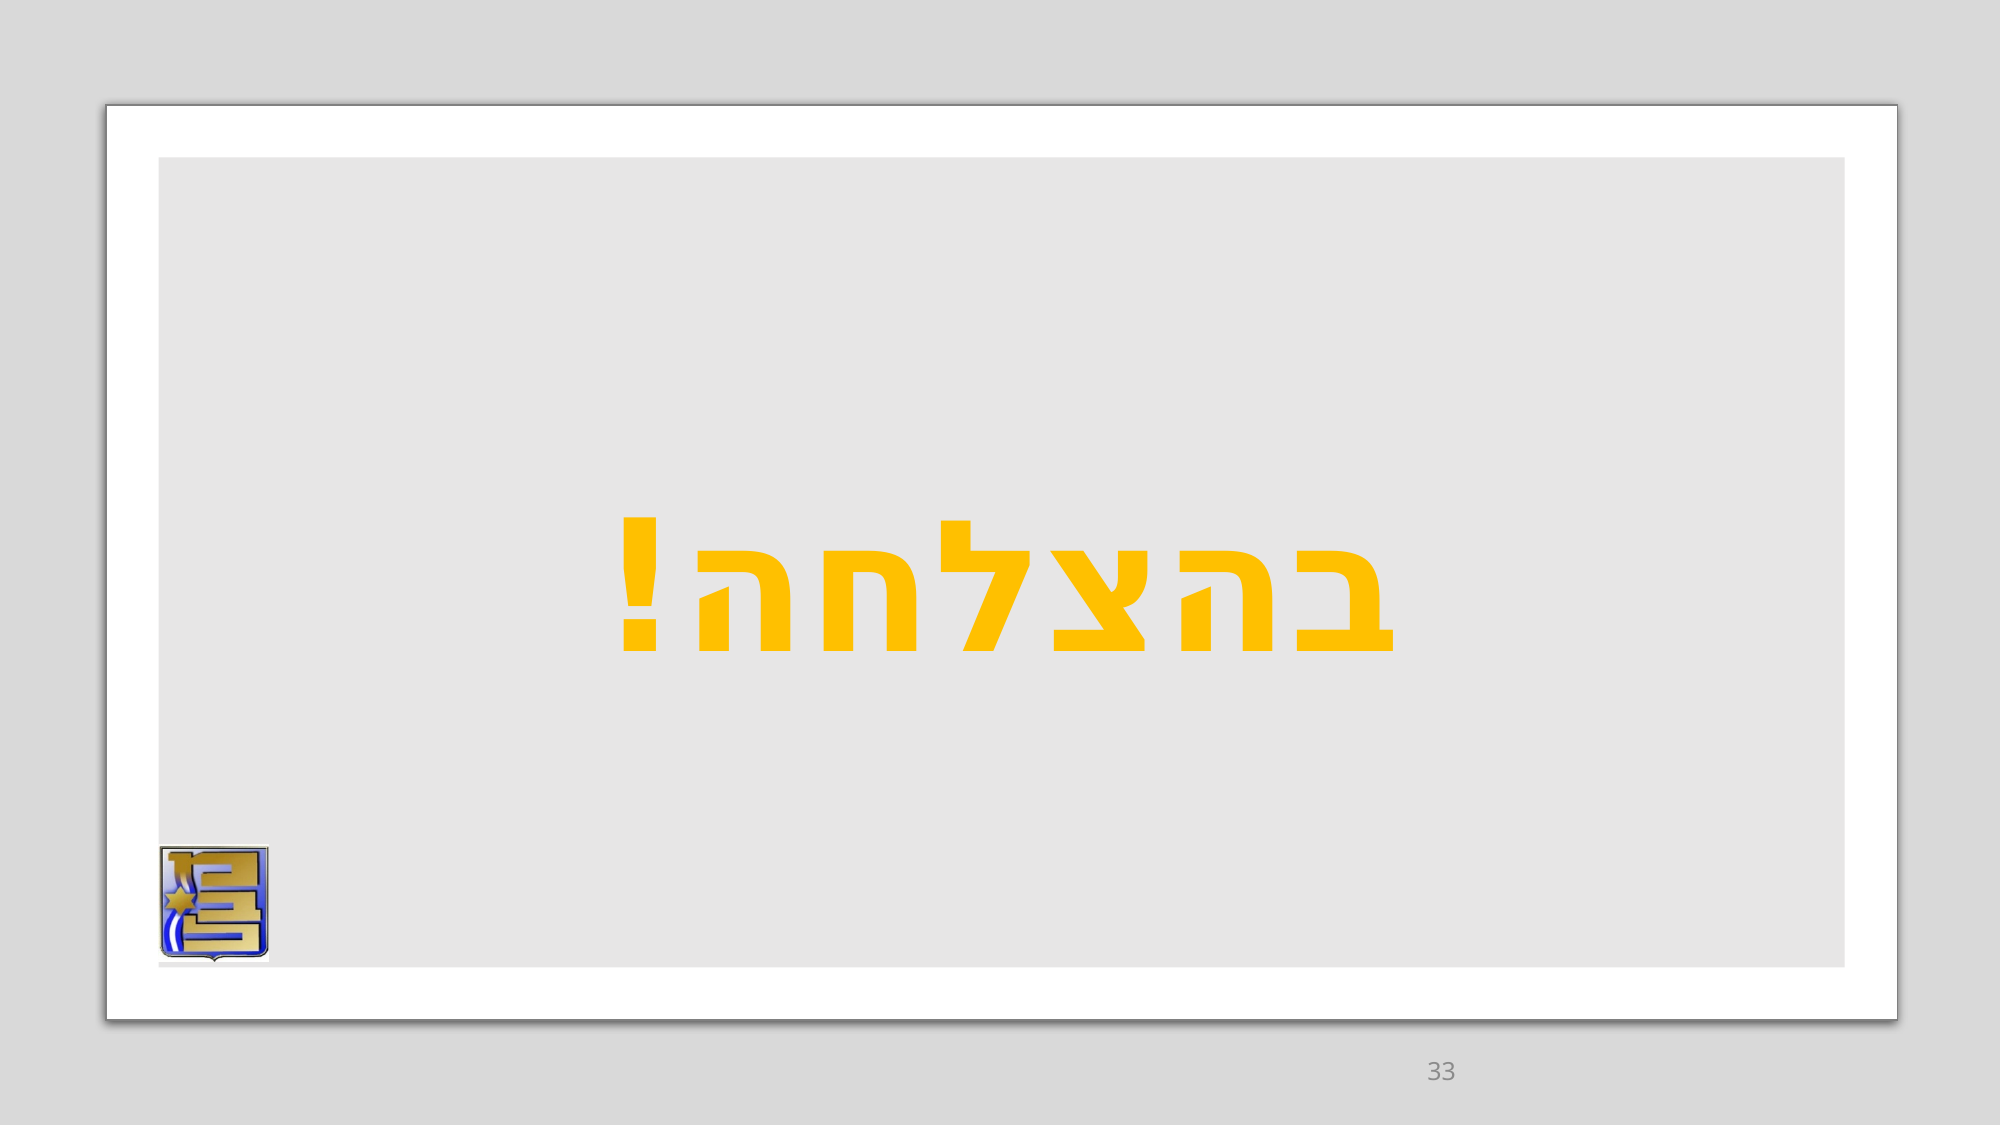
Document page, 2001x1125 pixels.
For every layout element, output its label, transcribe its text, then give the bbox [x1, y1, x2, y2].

text_box [0, 0, 2000, 1125]
text_box [105, 104, 1898, 1021]
picture [158, 844, 269, 962]
text_box [158, 156, 1846, 968]
slide_number 33 [1412, 1042, 1863, 1103]
text_box בהצלחה! [342, 445, 1658, 696]
